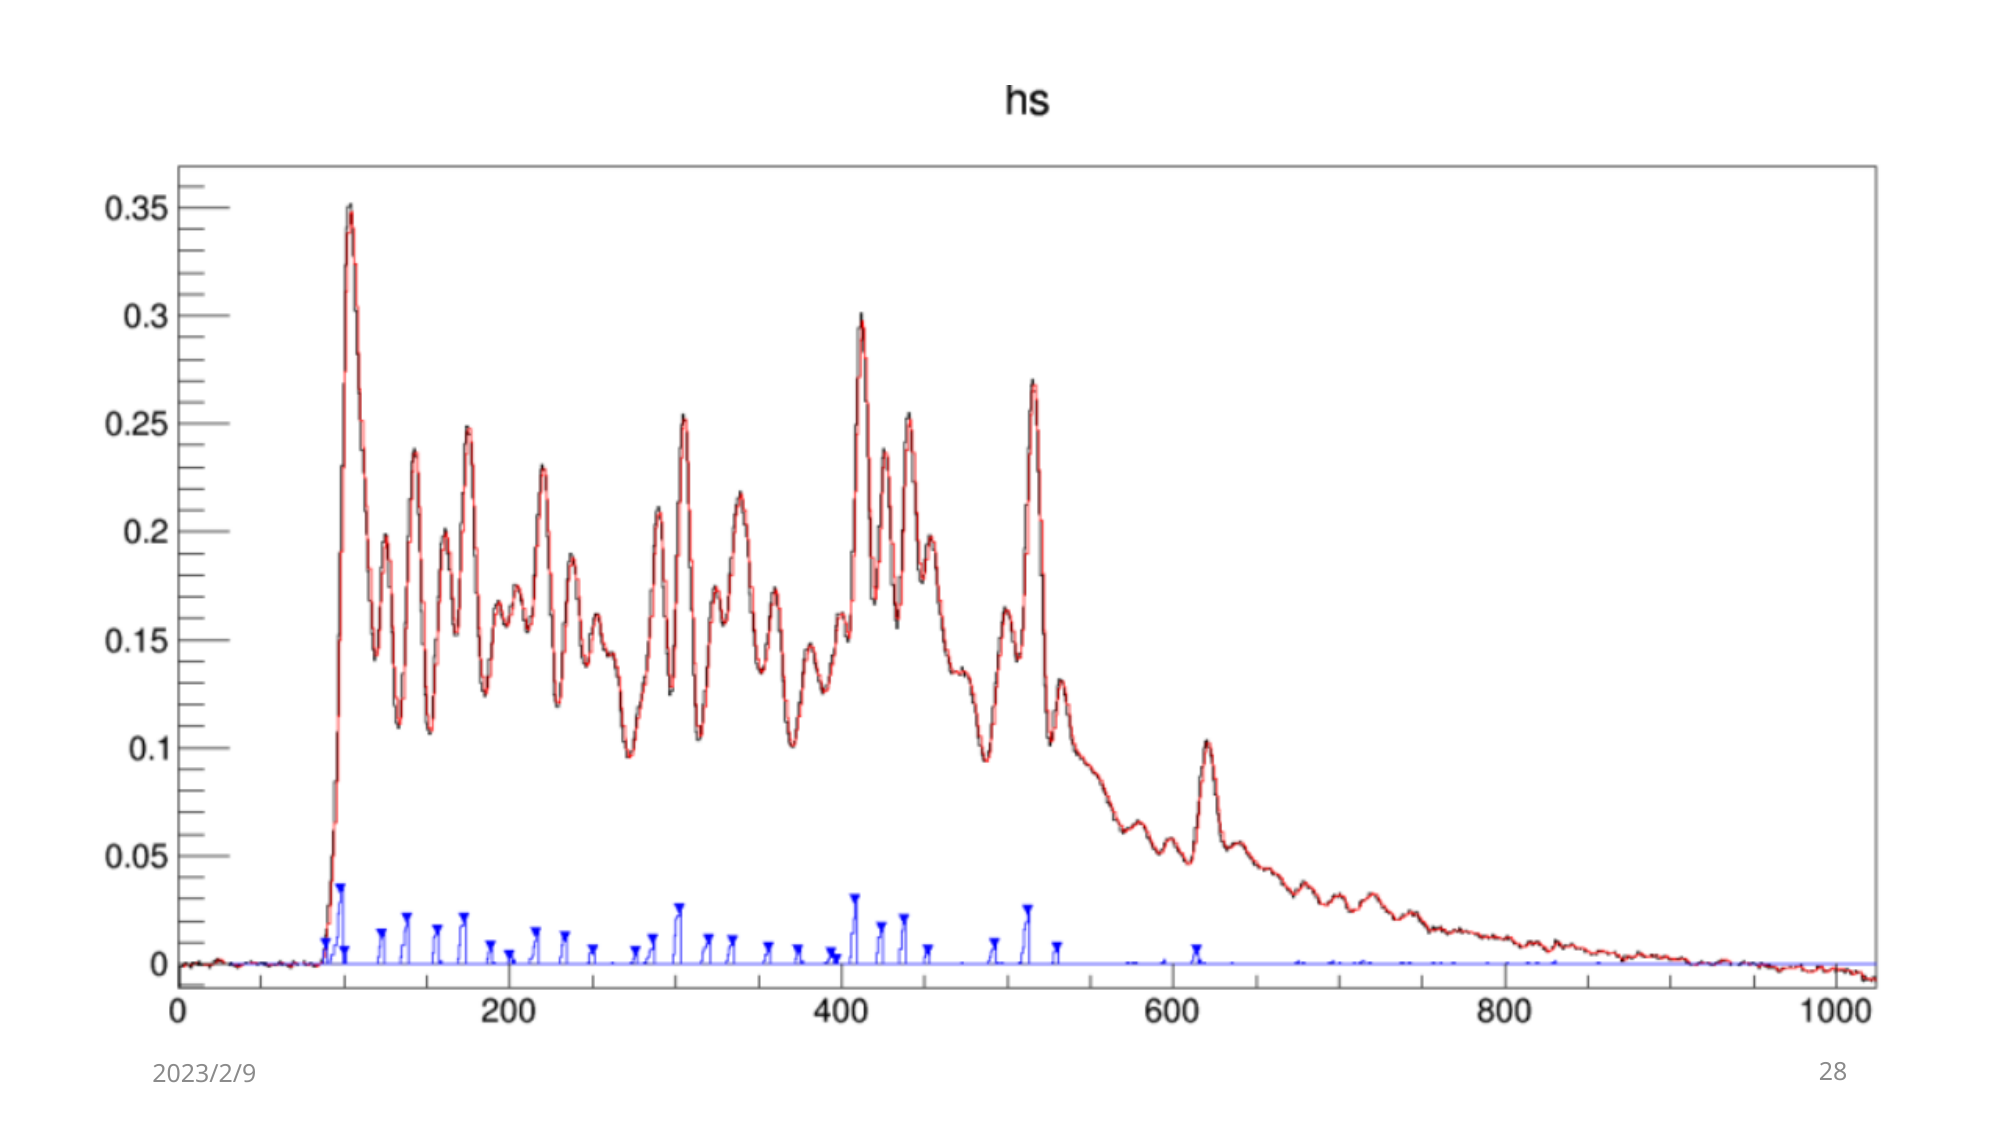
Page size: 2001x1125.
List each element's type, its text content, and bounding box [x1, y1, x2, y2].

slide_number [137, 1042, 588, 1103]
picture [93, 85, 1907, 1040]
slide_number 28 [1412, 1042, 1863, 1103]
